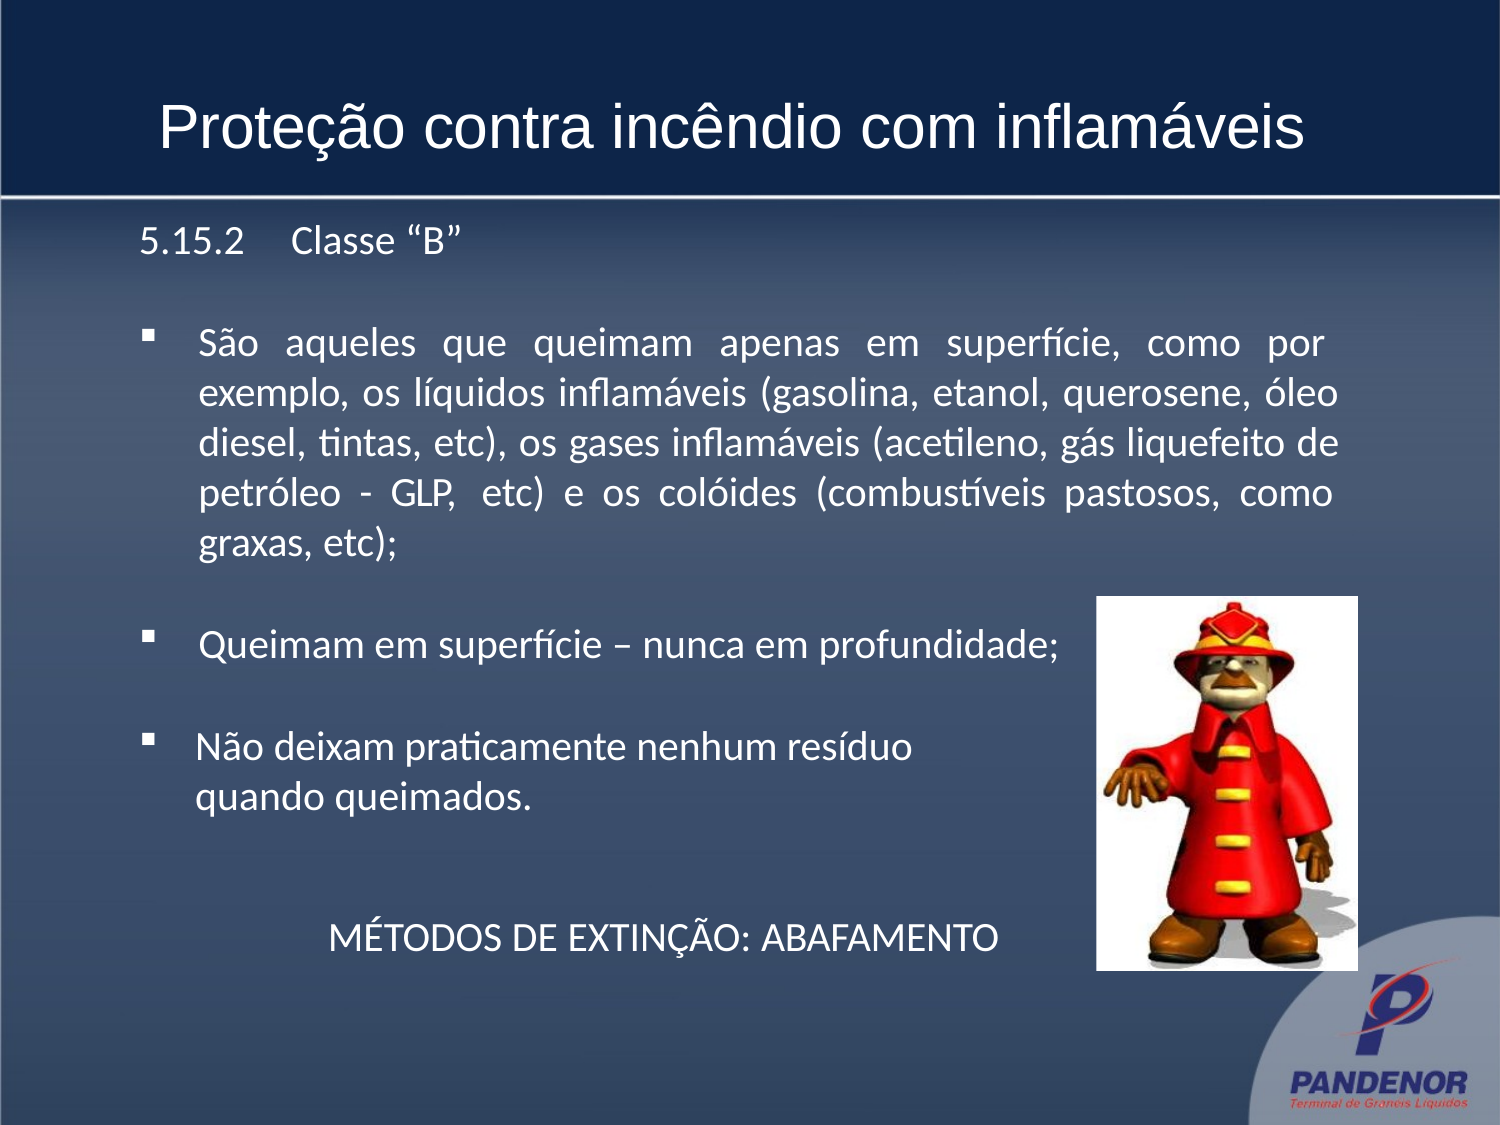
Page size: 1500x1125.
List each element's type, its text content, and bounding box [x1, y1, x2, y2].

text_box 5.15.2 Classe “B” São aqueles que queimam apenas em superfície, como por exemplo, os líquidos inflamáveis (gasolina, etanol, querosene, óleo diesel, tintas, etc), os gases inflamáveis (acetileno, gás liquefeito de petróleo - GLP, etc) e os colóides (combustíveis pastosos, como graxas, etc); Queimam em superfície – nunca em profundidade; Não deixam praticamente nenhum resíduo quando queimados. [136, 210, 1352, 820]
title Proteção contra incêndio com inflamáveis [74, 15, 1426, 207]
text_box [1096, 596, 1358, 971]
text_box MÉTODOS DE EXTINÇÃO: ABAFAMENTO [325, 908, 1006, 961]
picture [0, 0, 1500, 1125]
